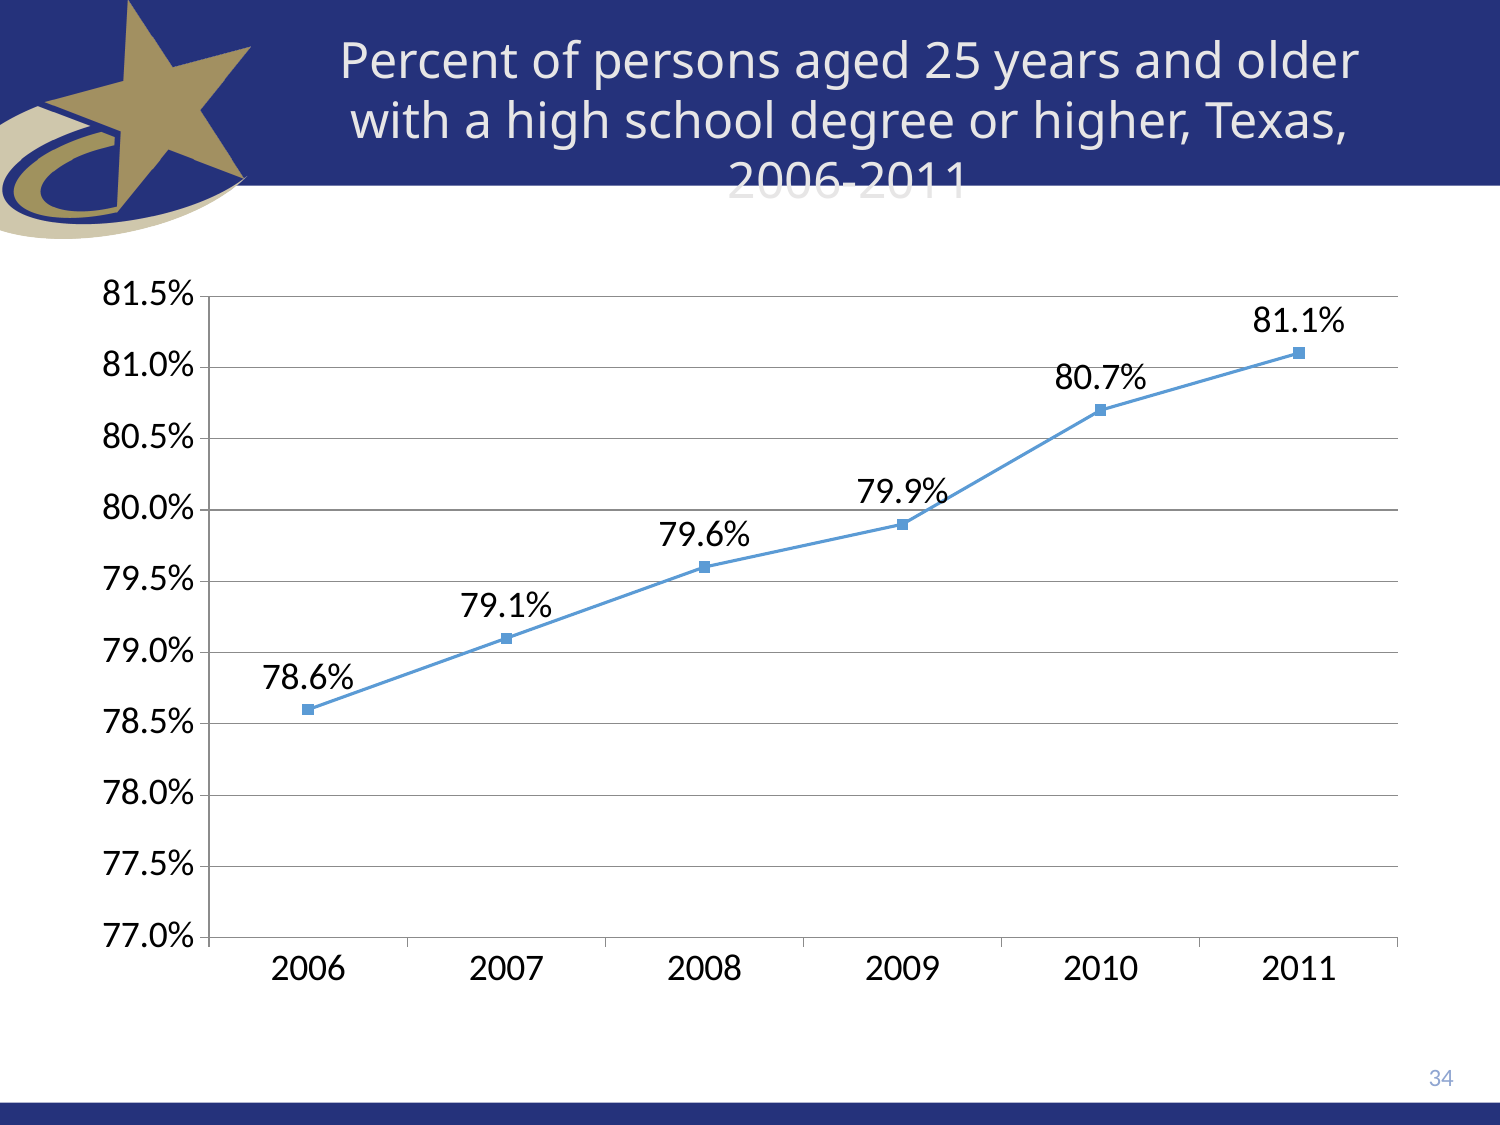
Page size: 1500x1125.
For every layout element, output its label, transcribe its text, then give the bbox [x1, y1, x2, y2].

slide_number 34 [1335, 1050, 1469, 1103]
text_box Percent of persons aged 25 years and older with a high school degree or higher, Texas, 2006-2011 [287, 37, 1413, 200]
chart [74, 262, 1425, 1005]
picture [0, 0, 251, 239]
